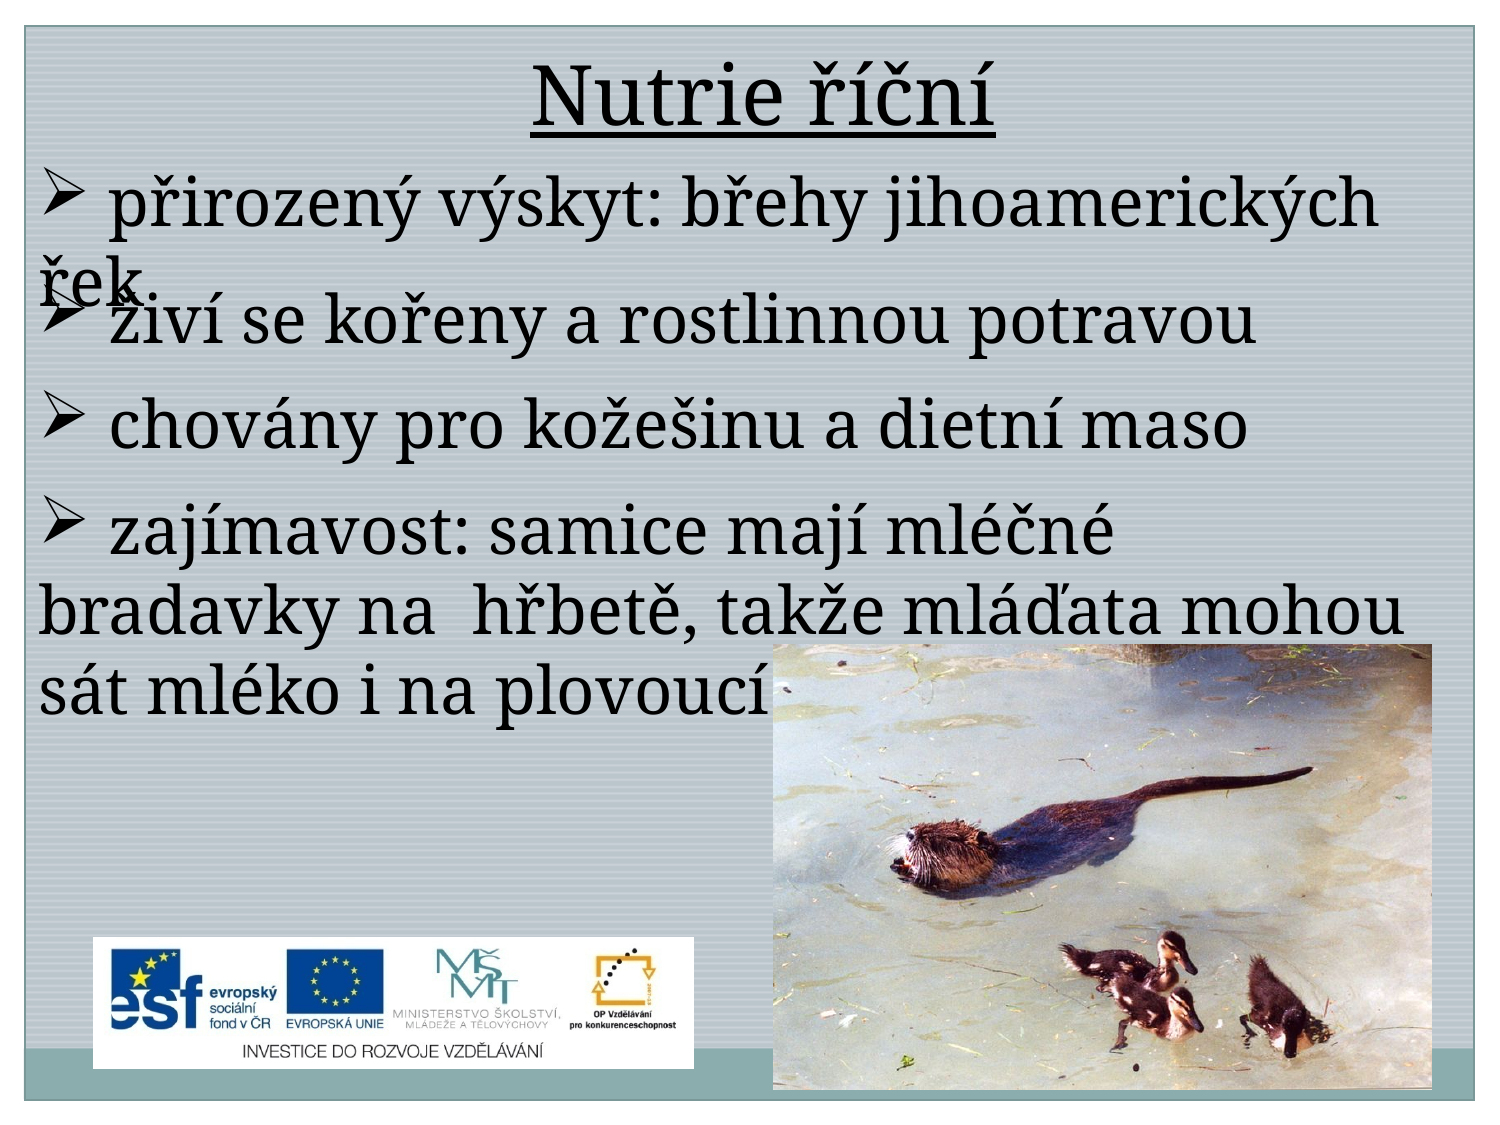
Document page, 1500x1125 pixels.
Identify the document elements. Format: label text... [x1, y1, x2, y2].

text_box chovány pro kožešinu a dietní maso [23, 374, 1442, 470]
text_box zajímavost: samice mají mléčné bradavky na hřbetě, takže mláďata mohou sát mléko i na plovoucí matce [23, 480, 1442, 736]
picture [773, 644, 1433, 1091]
picture [93, 937, 694, 1069]
text_box přirozený výskyt: břehy jihoamerických řek [23, 152, 1442, 269]
text_box Nutrie říční [515, 35, 1032, 150]
text_box živí se kořeny a rostlinnou potravou [23, 269, 1442, 365]
